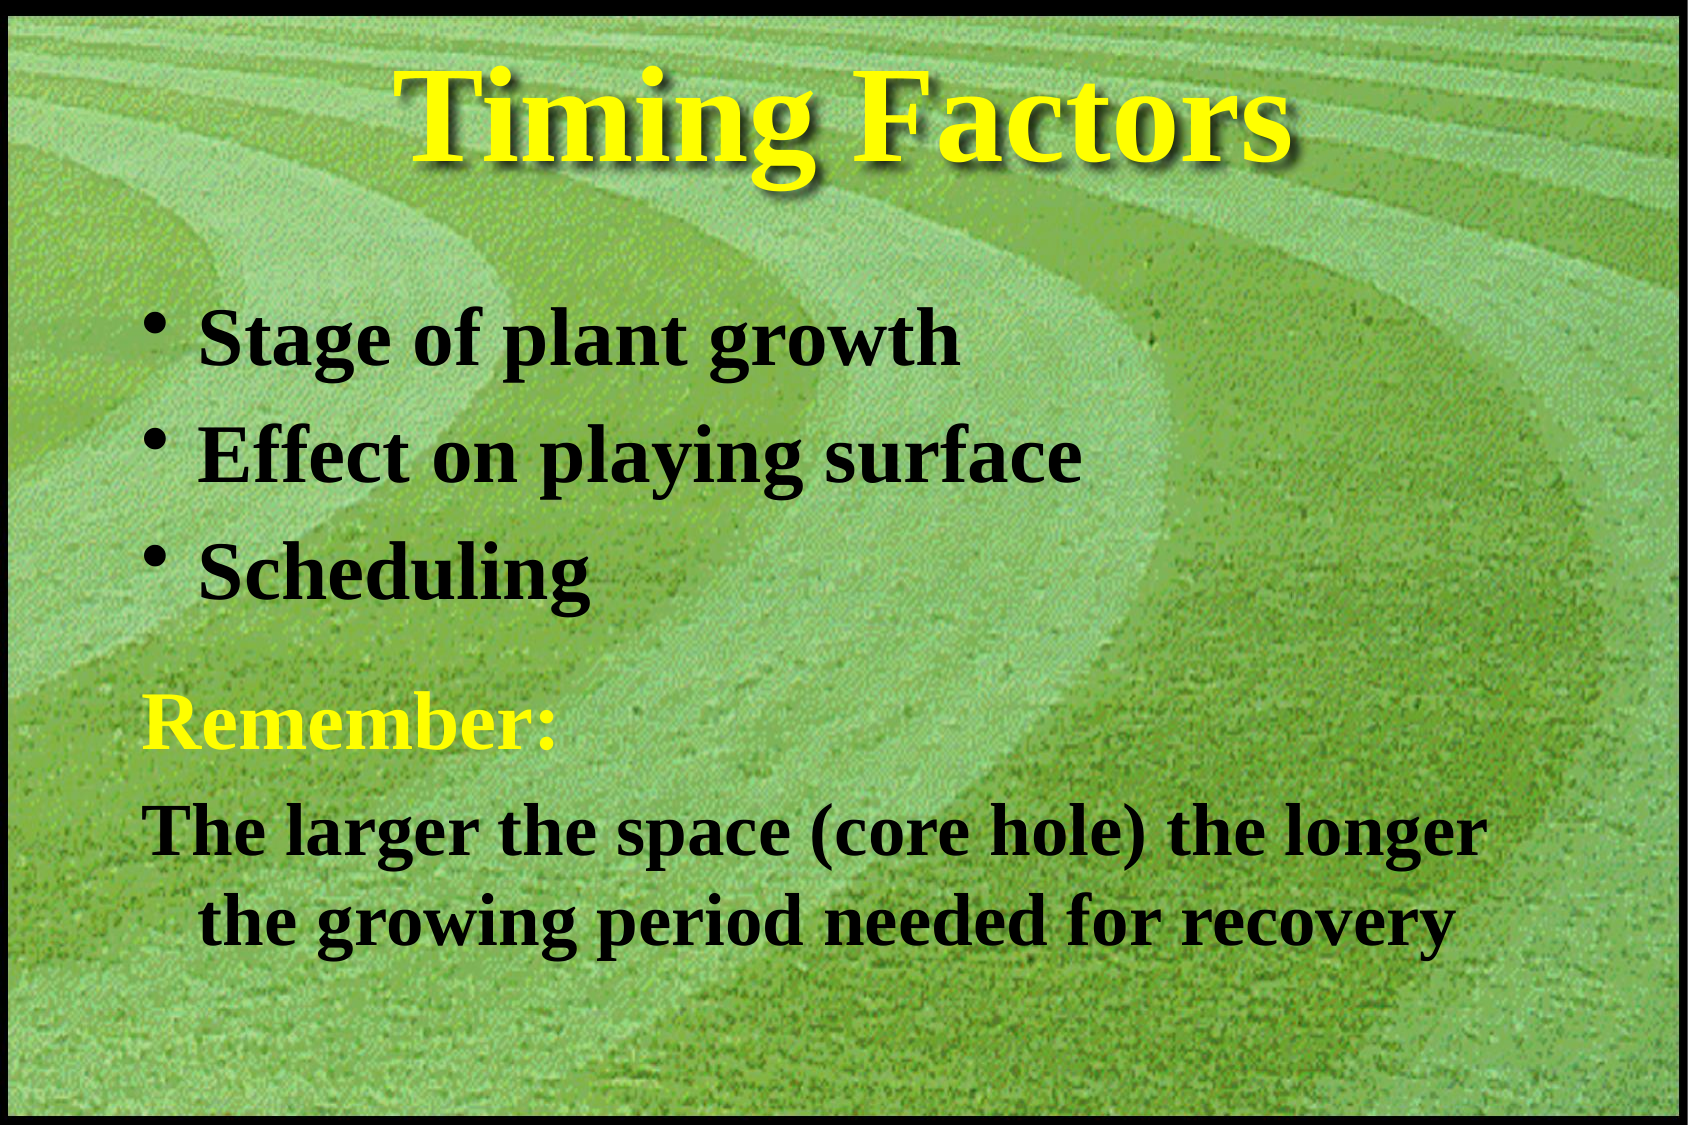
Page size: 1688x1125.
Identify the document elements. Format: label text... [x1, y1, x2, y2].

list Stage of plant growth Effect on playing surface Scheduling Remember: The larger the space (core hole) the longer the growing period needed for recovery [126, 275, 1561, 1025]
title Timing Factors [126, 12, 1561, 200]
picture [0, 0, 1688, 1125]
